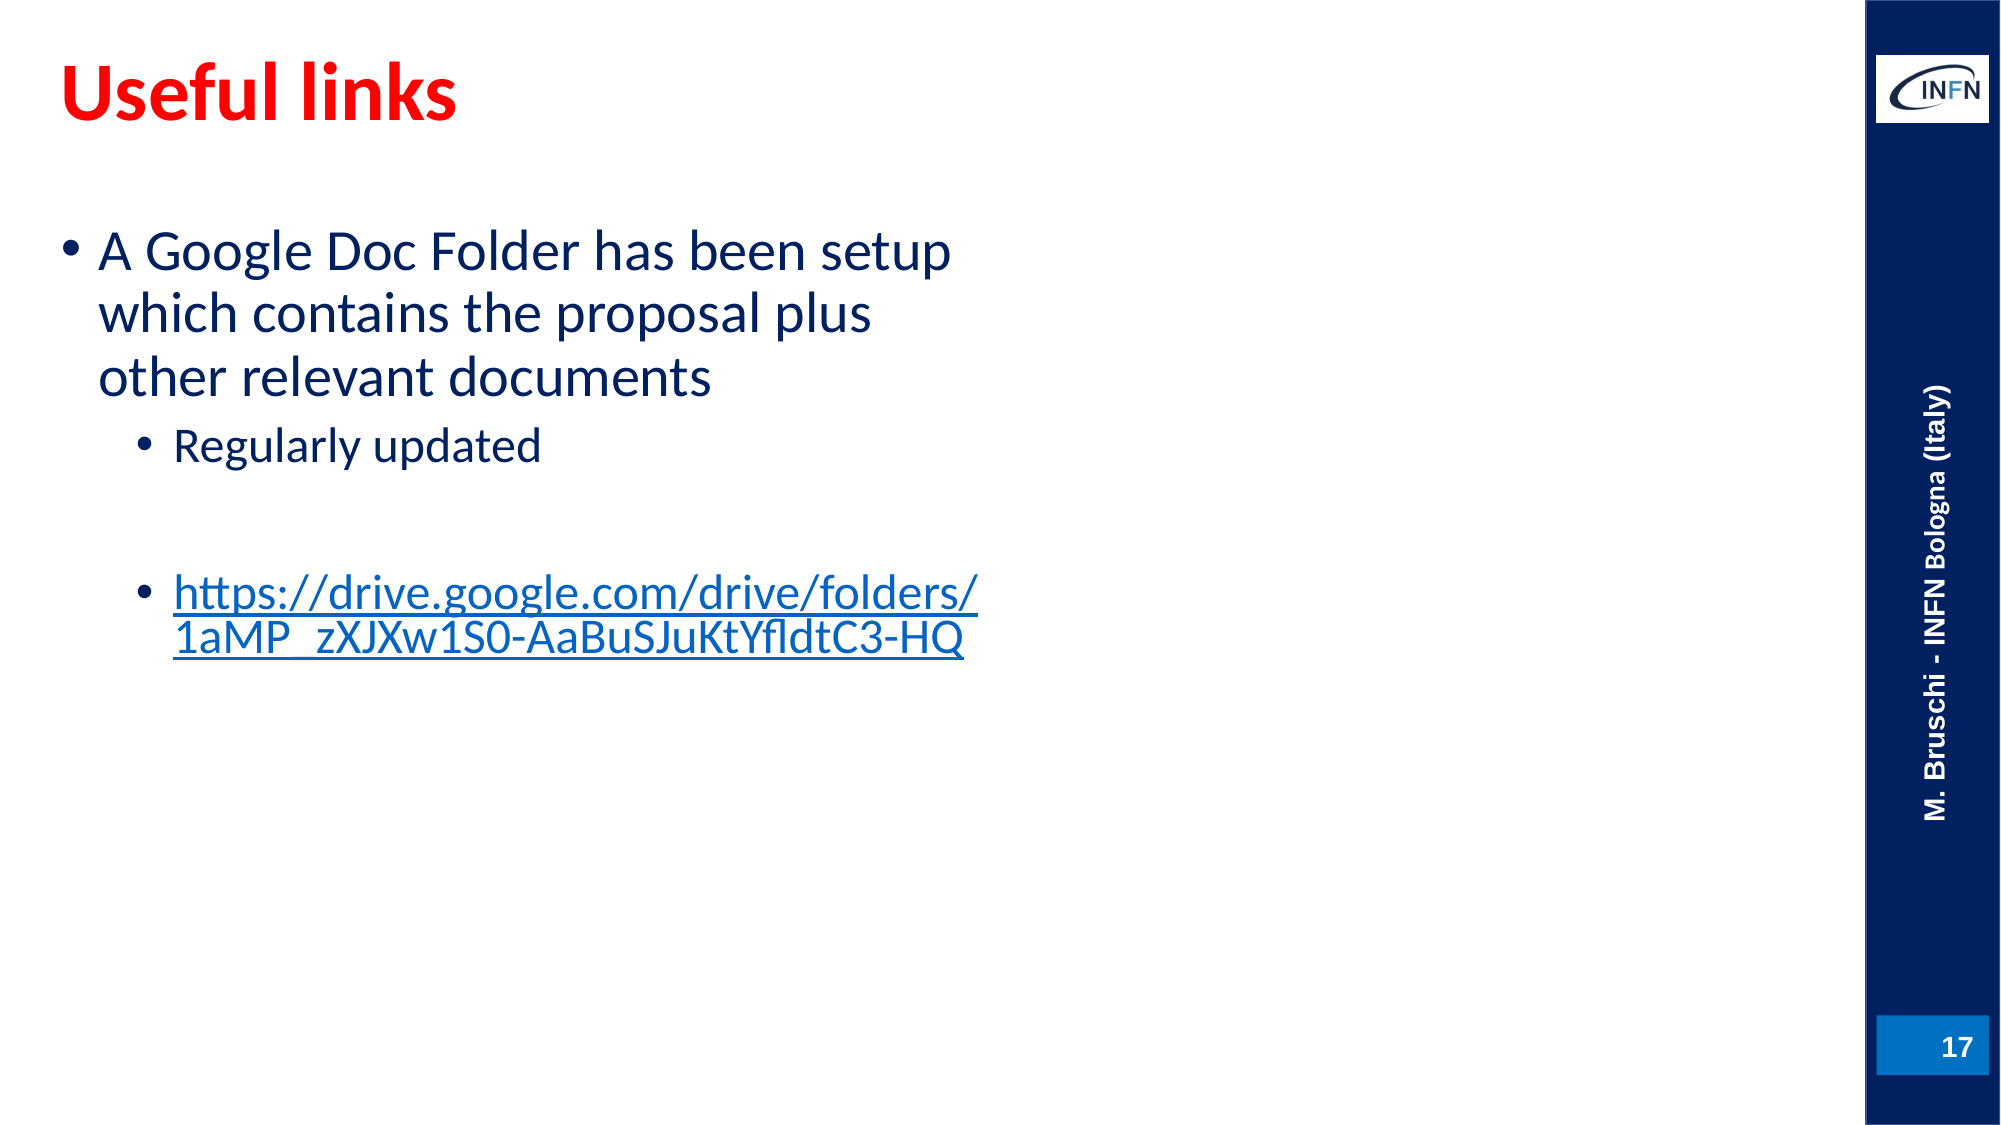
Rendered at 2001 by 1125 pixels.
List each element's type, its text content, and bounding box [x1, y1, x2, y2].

picture [1876, 55, 1989, 123]
list A Google Doc Folder has been setup which contains the proposal plus other relevant documents Regularly updated https://drive.google.com/drive/folders/1aMP_zXJXw1S0-AaBuSJuKtYfldtC3-HQ [45, 212, 1000, 1105]
slide_number 17 [1876, 1015, 1989, 1076]
title Useful links [45, 13, 1837, 173]
footer M. Bruschi - INFN Bologna (Italy) [1902, 319, 1963, 887]
